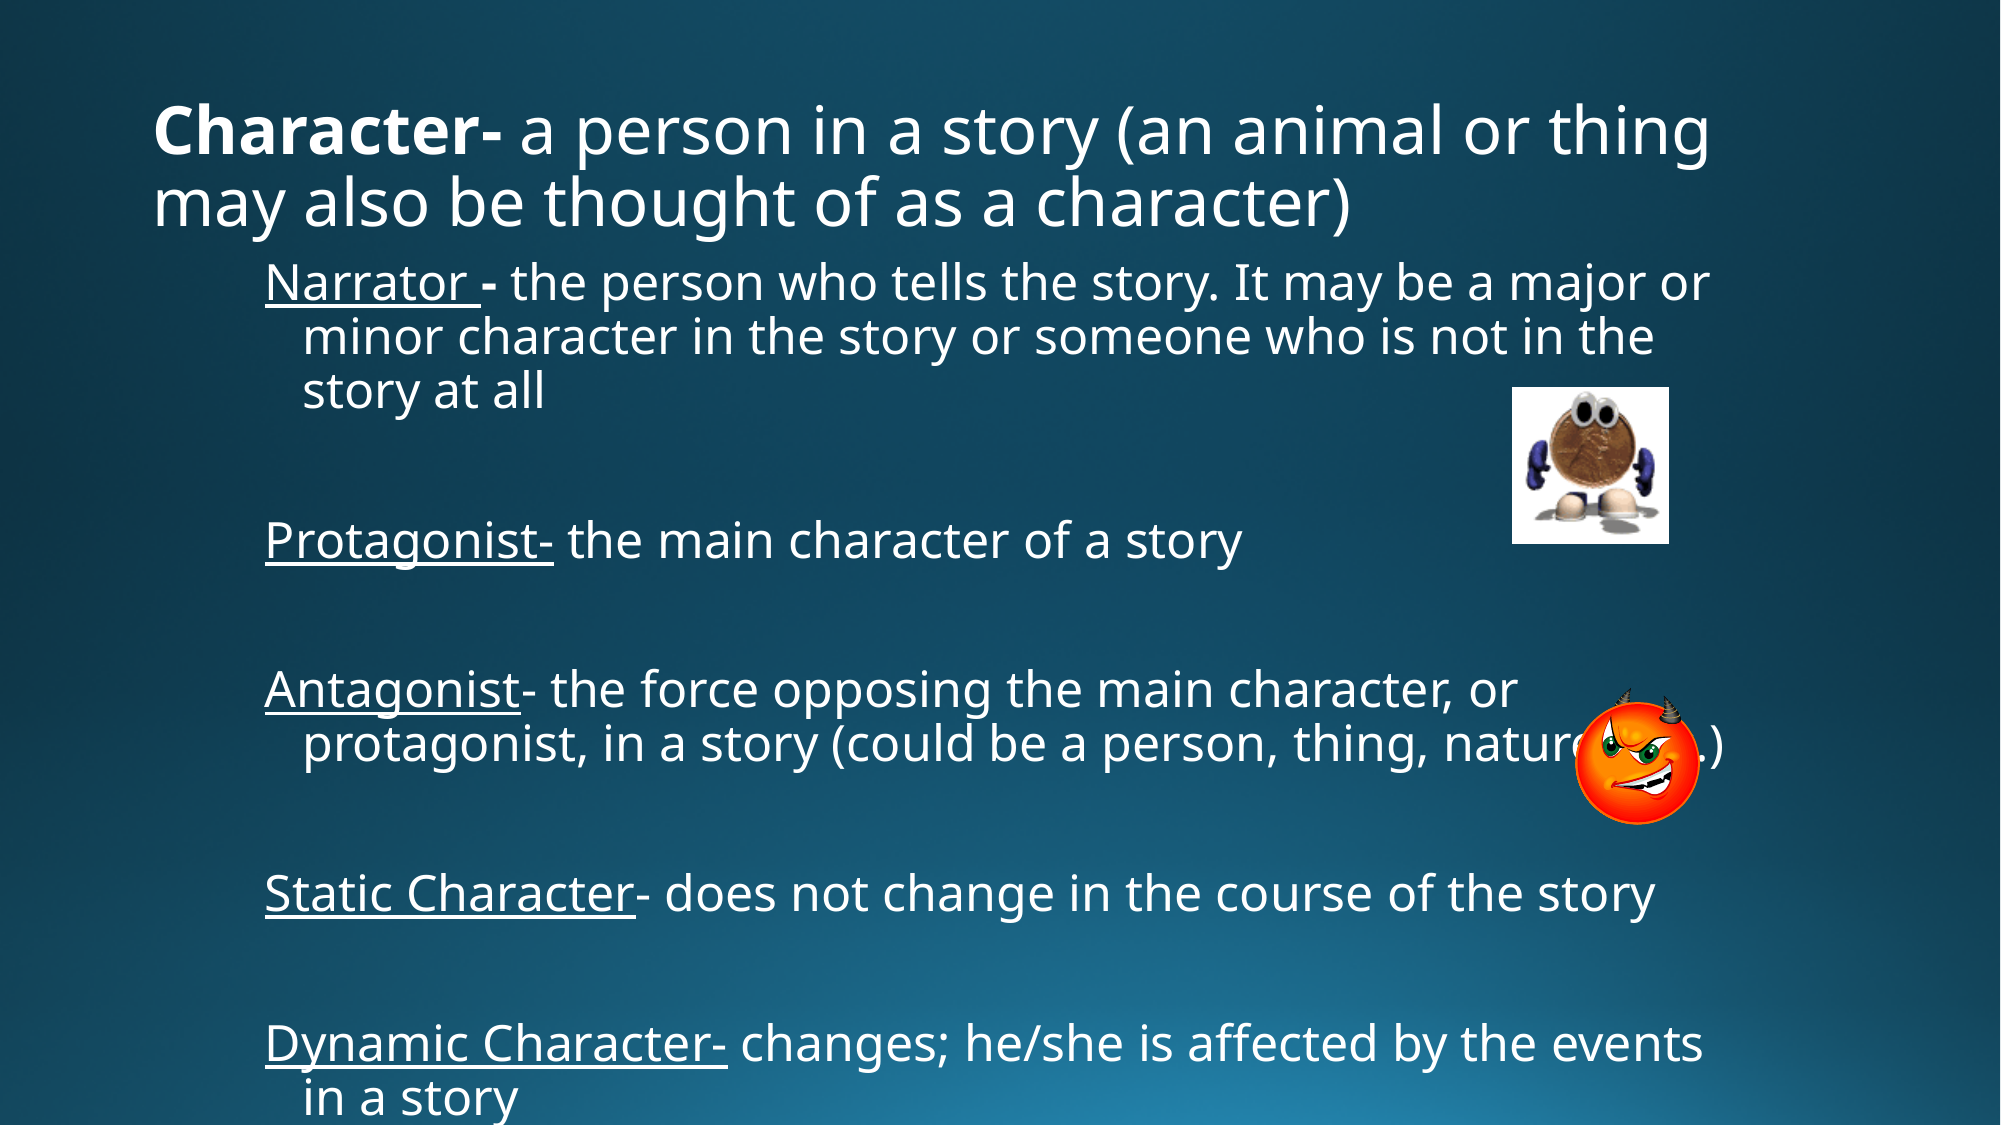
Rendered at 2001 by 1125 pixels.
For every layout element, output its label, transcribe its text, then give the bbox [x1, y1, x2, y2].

picture [1574, 687, 1701, 825]
title Character- a person in a story (an animal or thing may also be thought of as a character) [137, 59, 1863, 278]
picture [1512, 387, 1669, 544]
picture [0, 0, 2001, 1125]
list Narrator - the person who tells the story. It may be a major or minor character in the story or someone who is not in the story at all Protagonist- the main character of a story Antagonist- the force opposing the main character, or protagonist, in a story (could be a person, thing, nature, etc.) Static Character- does not change in the course of the story Dynamic Character- changes; he/she is affected by the events in a story [249, 249, 1750, 1125]
